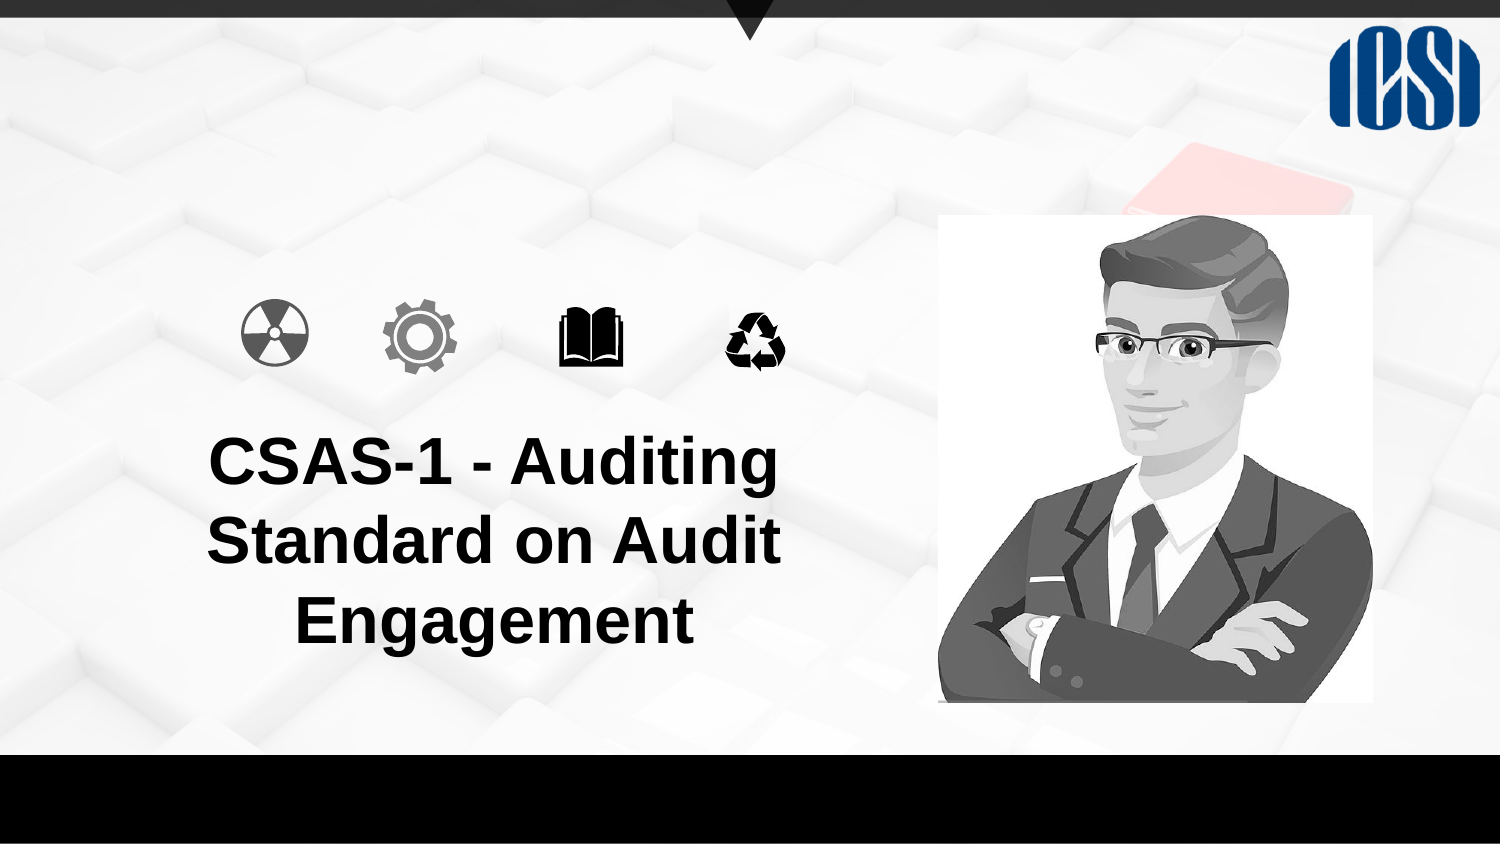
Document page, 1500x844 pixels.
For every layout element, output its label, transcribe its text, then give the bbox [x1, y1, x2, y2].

text_box [724, 312, 786, 372]
text_box CSAS-1 - Auditing Standard on Audit Engagement [50, 410, 933, 665]
text_box [382, 298, 458, 375]
text_box [559, 307, 624, 367]
picture [0, 0, 1500, 755]
text_box [241, 299, 309, 367]
